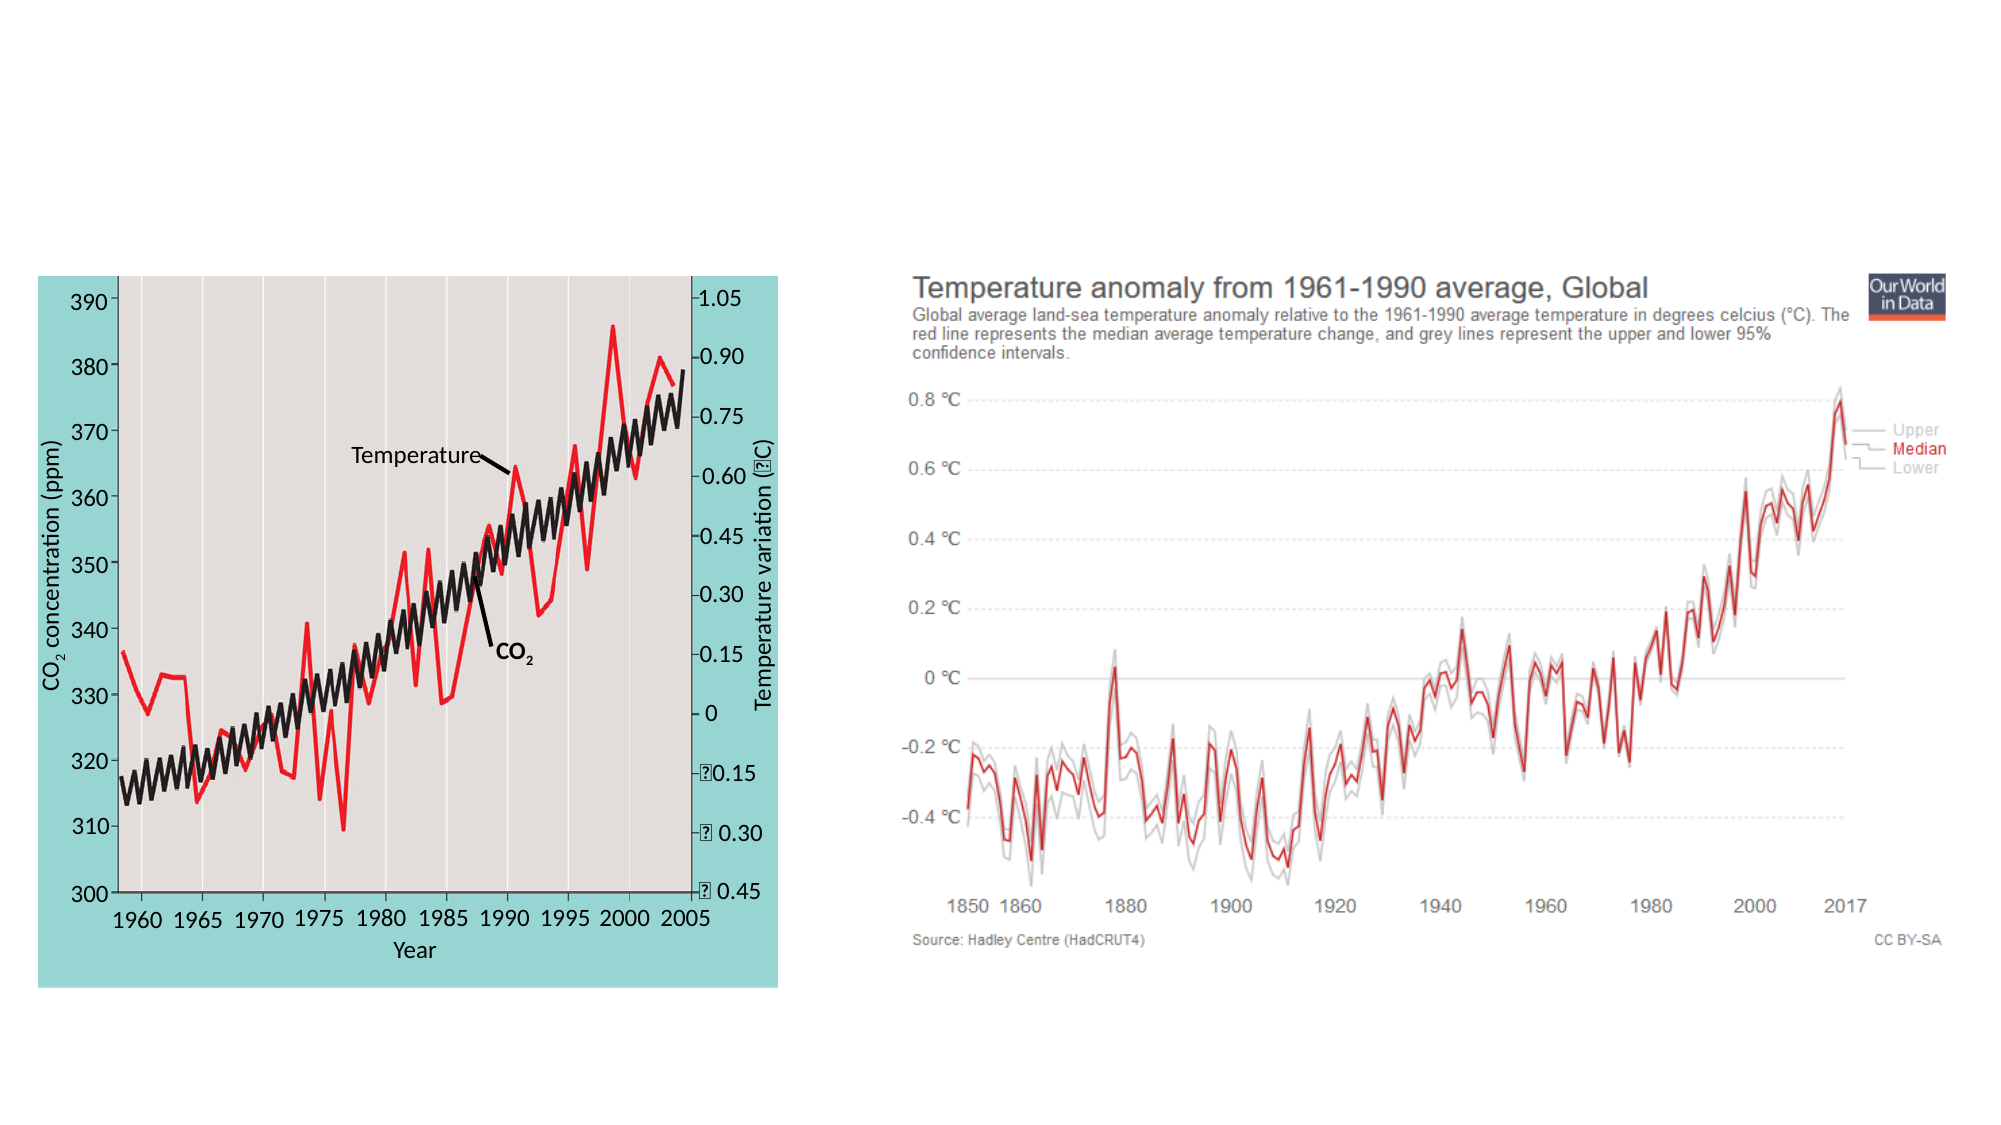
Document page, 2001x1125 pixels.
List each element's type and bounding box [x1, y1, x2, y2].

picture [895, 267, 1954, 960]
text_box [0, 275, 782, 994]
